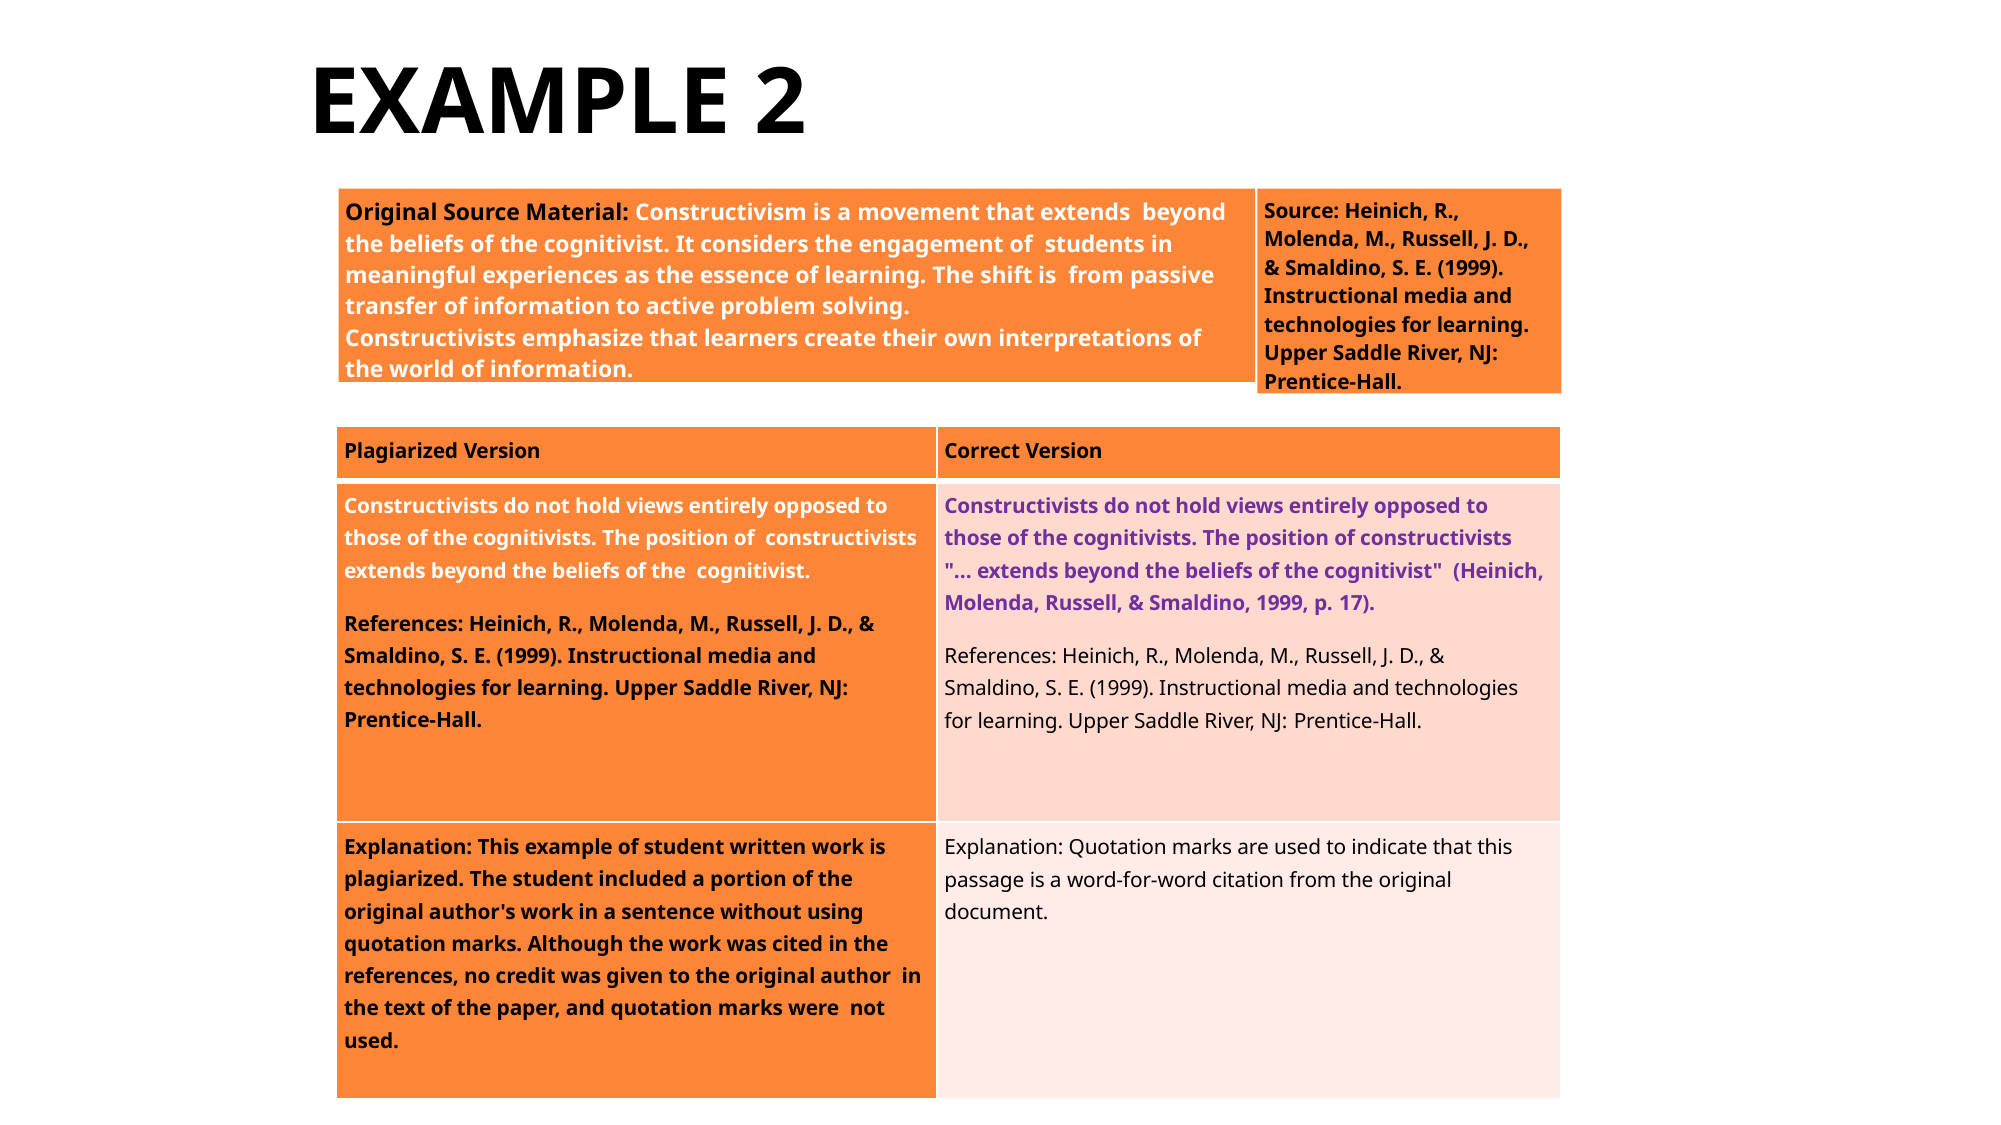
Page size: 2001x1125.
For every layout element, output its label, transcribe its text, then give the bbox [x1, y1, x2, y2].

text_box [336, 186, 1564, 405]
text_box Source: Heinich, R., Molenda, M., Russell, J. D., & Smaldino, S. E. (1999). Instructional media and technologies for learning. Upper Saddle River, NJ: Prentice-Hall. [1257, 188, 1562, 394]
table_header Plagiarized Version [337, 427, 936, 478]
table_header Correct Version [938, 427, 1560, 478]
title EXAMPLE 2 [306, 0, 1125, 191]
table_cell Explanation: This example of student written work is plagiarized. The student included a portion of the original author's work in a sentence without using quotation marks. Although the work was cited in the references, no credit was given to the original author in the text of the paper, and quotation marks were not used. [337, 823, 936, 1098]
text_box Original Source Material: Constructivism is a movement that extends beyond the beliefs of the cognitivist. It considers the engagement of students in meaningful experiences as the essence of learning. The shift is from passive transfer of information to active problem solving. Constructivists emphasize that learners create their own interpretations of the world of information. [338, 188, 1256, 382]
table_cell Explanation: Quotation marks are used to indicate that this passage is a word-for-word citation from the original document. [938, 823, 1560, 1098]
table_cell Constructivists do not hold views entirely opposed to those of the cognitivists. The position of constructivists extends beyond the beliefs of the cognitivist. References: Heinich, R., Molenda, M., Russell, J. D., & Smaldino, S. E. (1999). Instructional media and technologies for learning. Upper Saddle River, NJ: Prentice-Hall. [337, 484, 936, 821]
table_cell Constructivists do not hold views entirely opposed to those of the cognitivists. The position of constructivists "... extends beyond the beliefs of the cognitivist" (Heinich, Molenda, Russell, & Smaldino, 1999, p. 17). References: Heinich, R., Molenda, M., Russell, J. D., & Smaldino, S. E. (1999). Instructional media and technologies for learning. Upper Saddle River, NJ: Prentice-Hall. [938, 484, 1560, 821]
